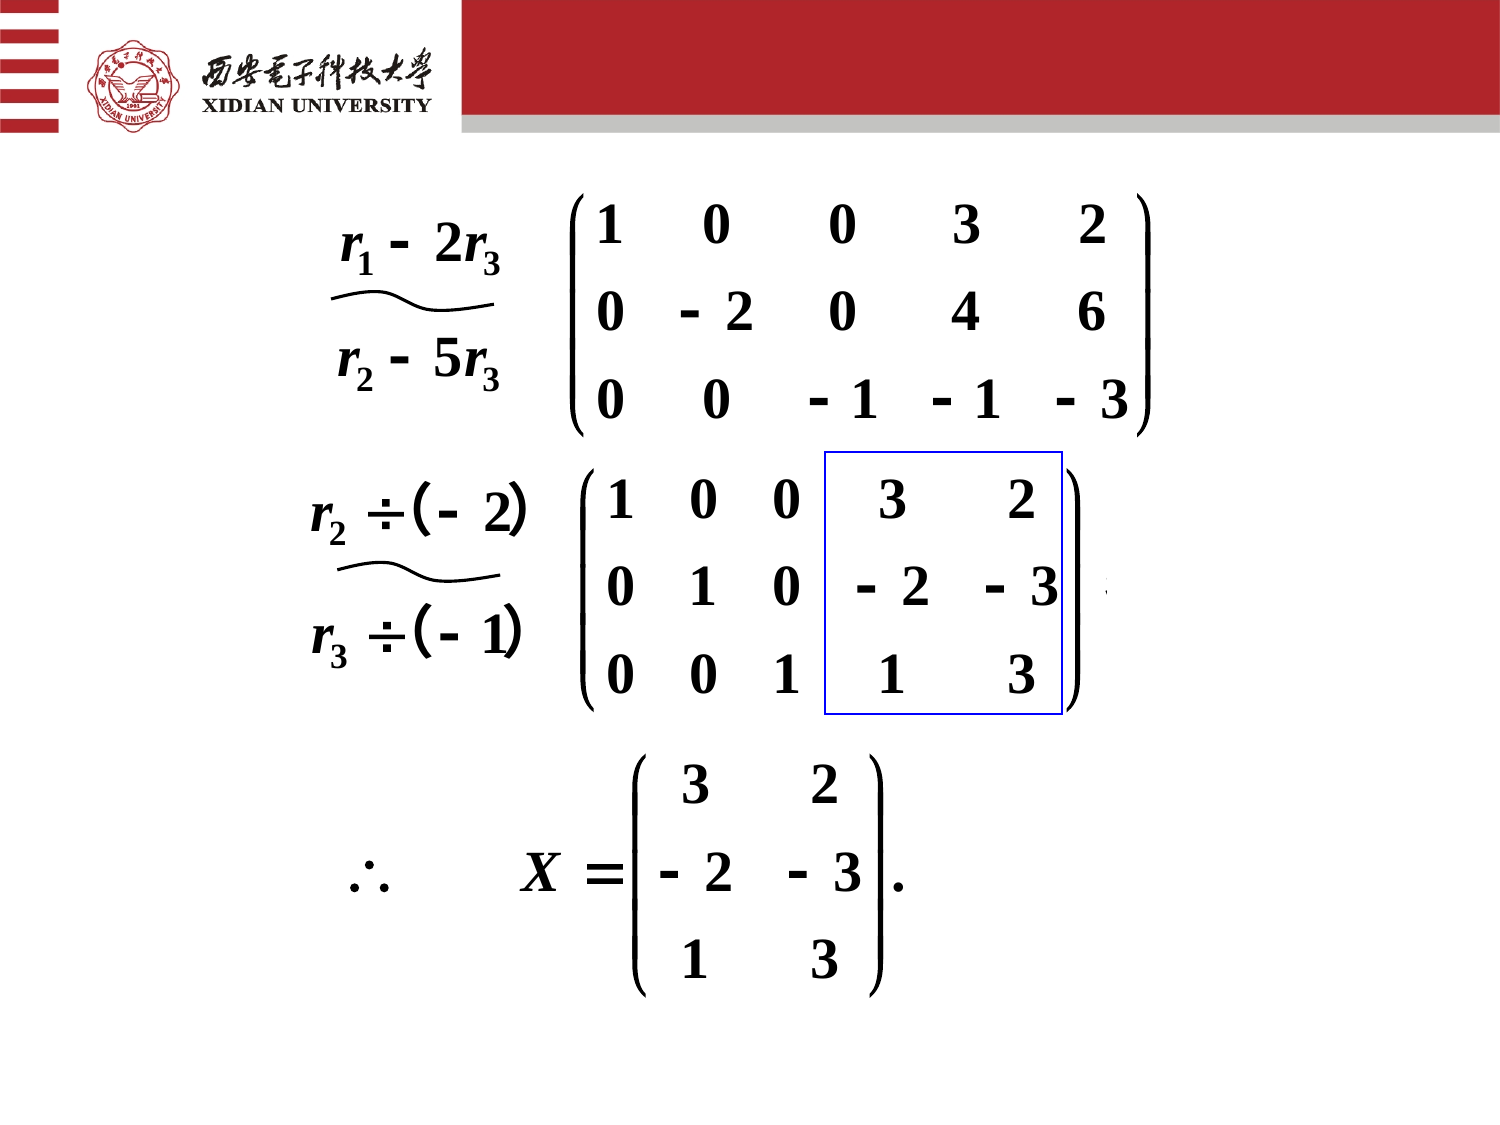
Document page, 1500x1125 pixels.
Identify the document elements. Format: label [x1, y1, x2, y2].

text_box [306, 480, 539, 675]
text_box [574, 465, 1107, 715]
text_box [564, 190, 1163, 440]
text_box [349, 751, 909, 1000]
text_box [824, 451, 1063, 464]
text_box [330, 211, 505, 398]
picture [0, 0, 1500, 1125]
